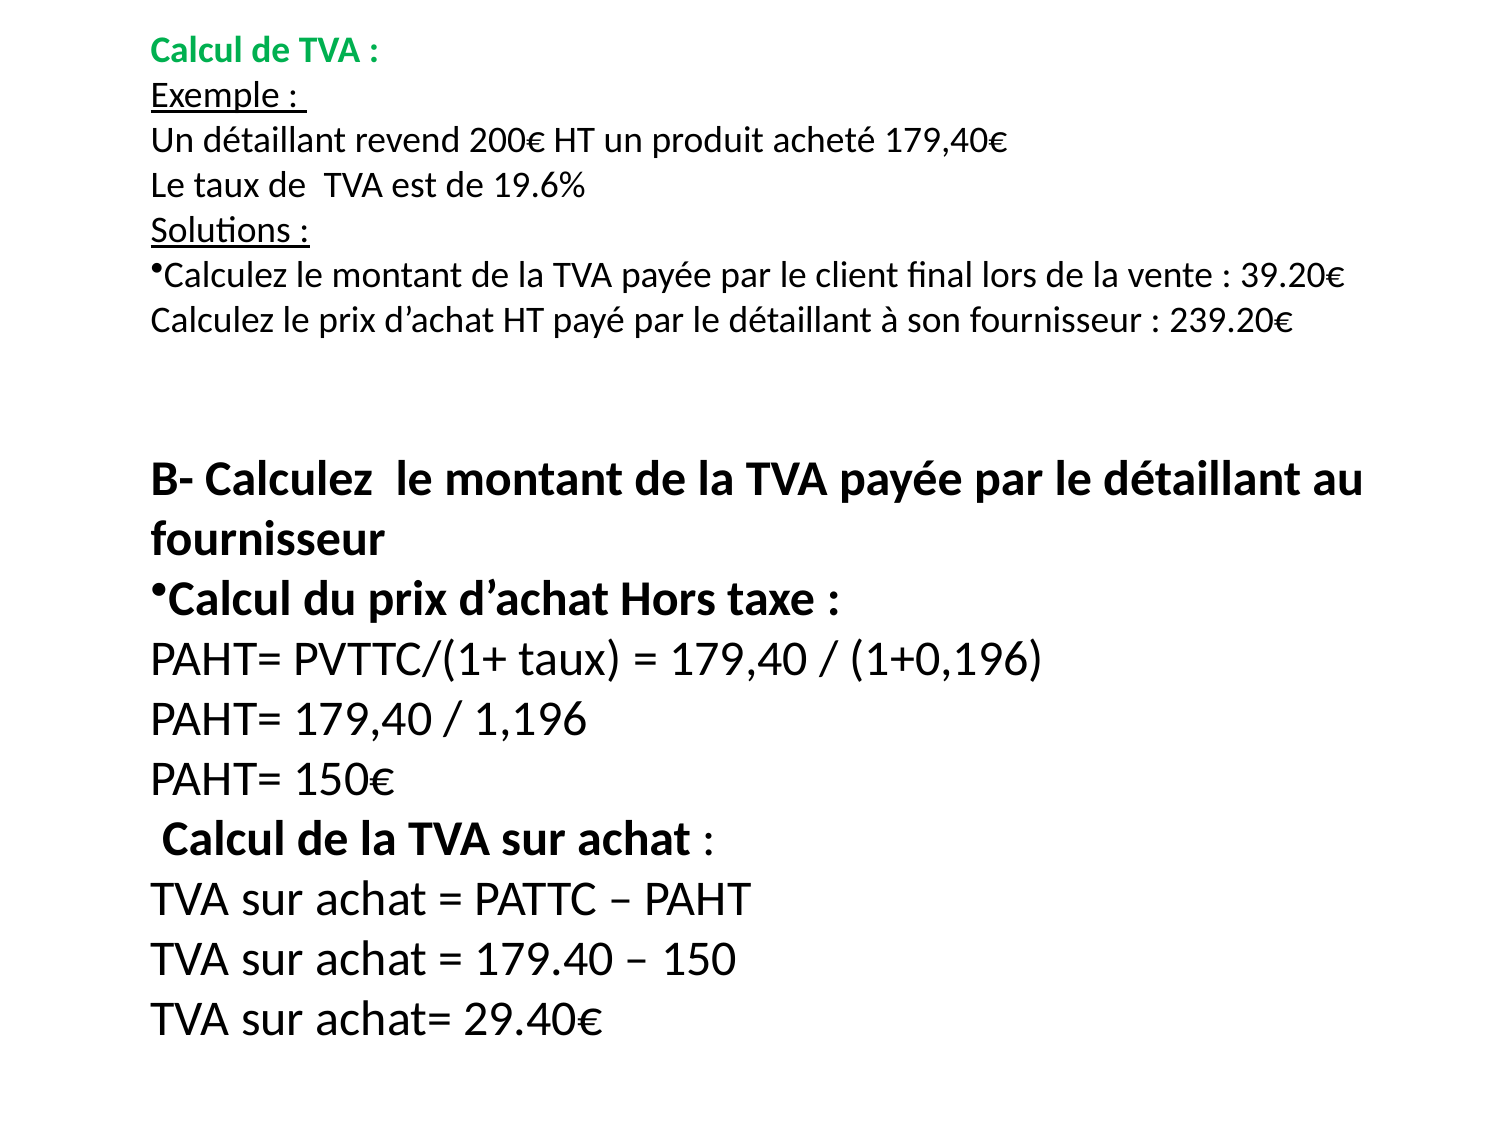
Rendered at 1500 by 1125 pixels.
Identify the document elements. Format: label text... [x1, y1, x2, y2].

text_box Calcul de TVA : Exemple : Un détaillant revend 200€ HT un produit acheté 179,40€ Le taux de TVA est de 19.6% Solutions : Calculez le montant de la TVA payée par le client final lors de la vente : 39.20€ Calculez le prix d’achat HT payé par le détaillant à son fournisseur : 239.20€ B- Calculez le montant de la TVA payée par le détaillant au fournisseur Calcul du prix d’achat Hors taxe : PAHT= PVTTC/(1+ taux) = 179,40 / (1+0,196) PAHT= 179,40 / 1,196 PAHT= 150€ Calcul de la TVA sur achat : TVA sur achat = PATTC – PAHT TVA sur achat = 179.40 – 150 TVA sur achat= 29.40€ [135, 17, 1412, 1053]
